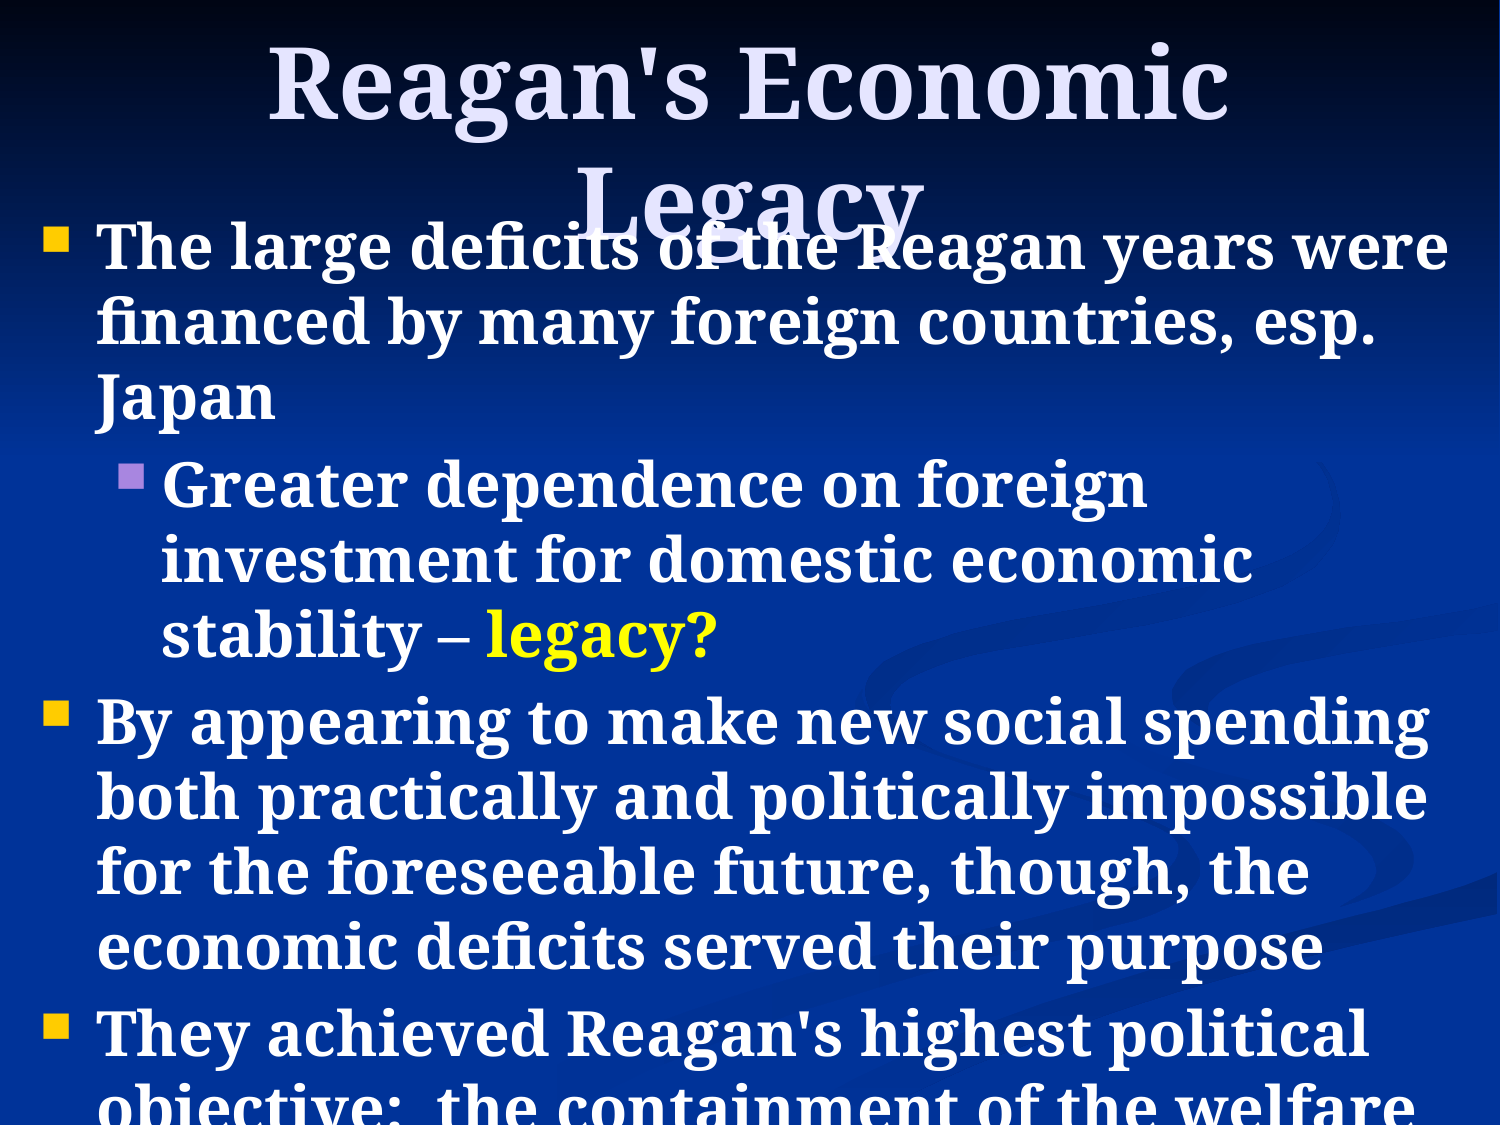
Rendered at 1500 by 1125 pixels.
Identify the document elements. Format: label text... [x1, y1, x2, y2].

text_box The large deficits of the Reagan years were financed by many foreign countries, esp. Japan Greater dependence on foreign investment for domestic economic stability – legacy? By appearing to make new social spending both practically and politically impossible for the foreseeable future, though, the economic deficits served their purpose They achieved Reagan's highest political objective: the containment of the welfare state [24, 199, 1475, 1100]
text_box Reagan's Economic Legacy [74, 12, 1425, 188]
